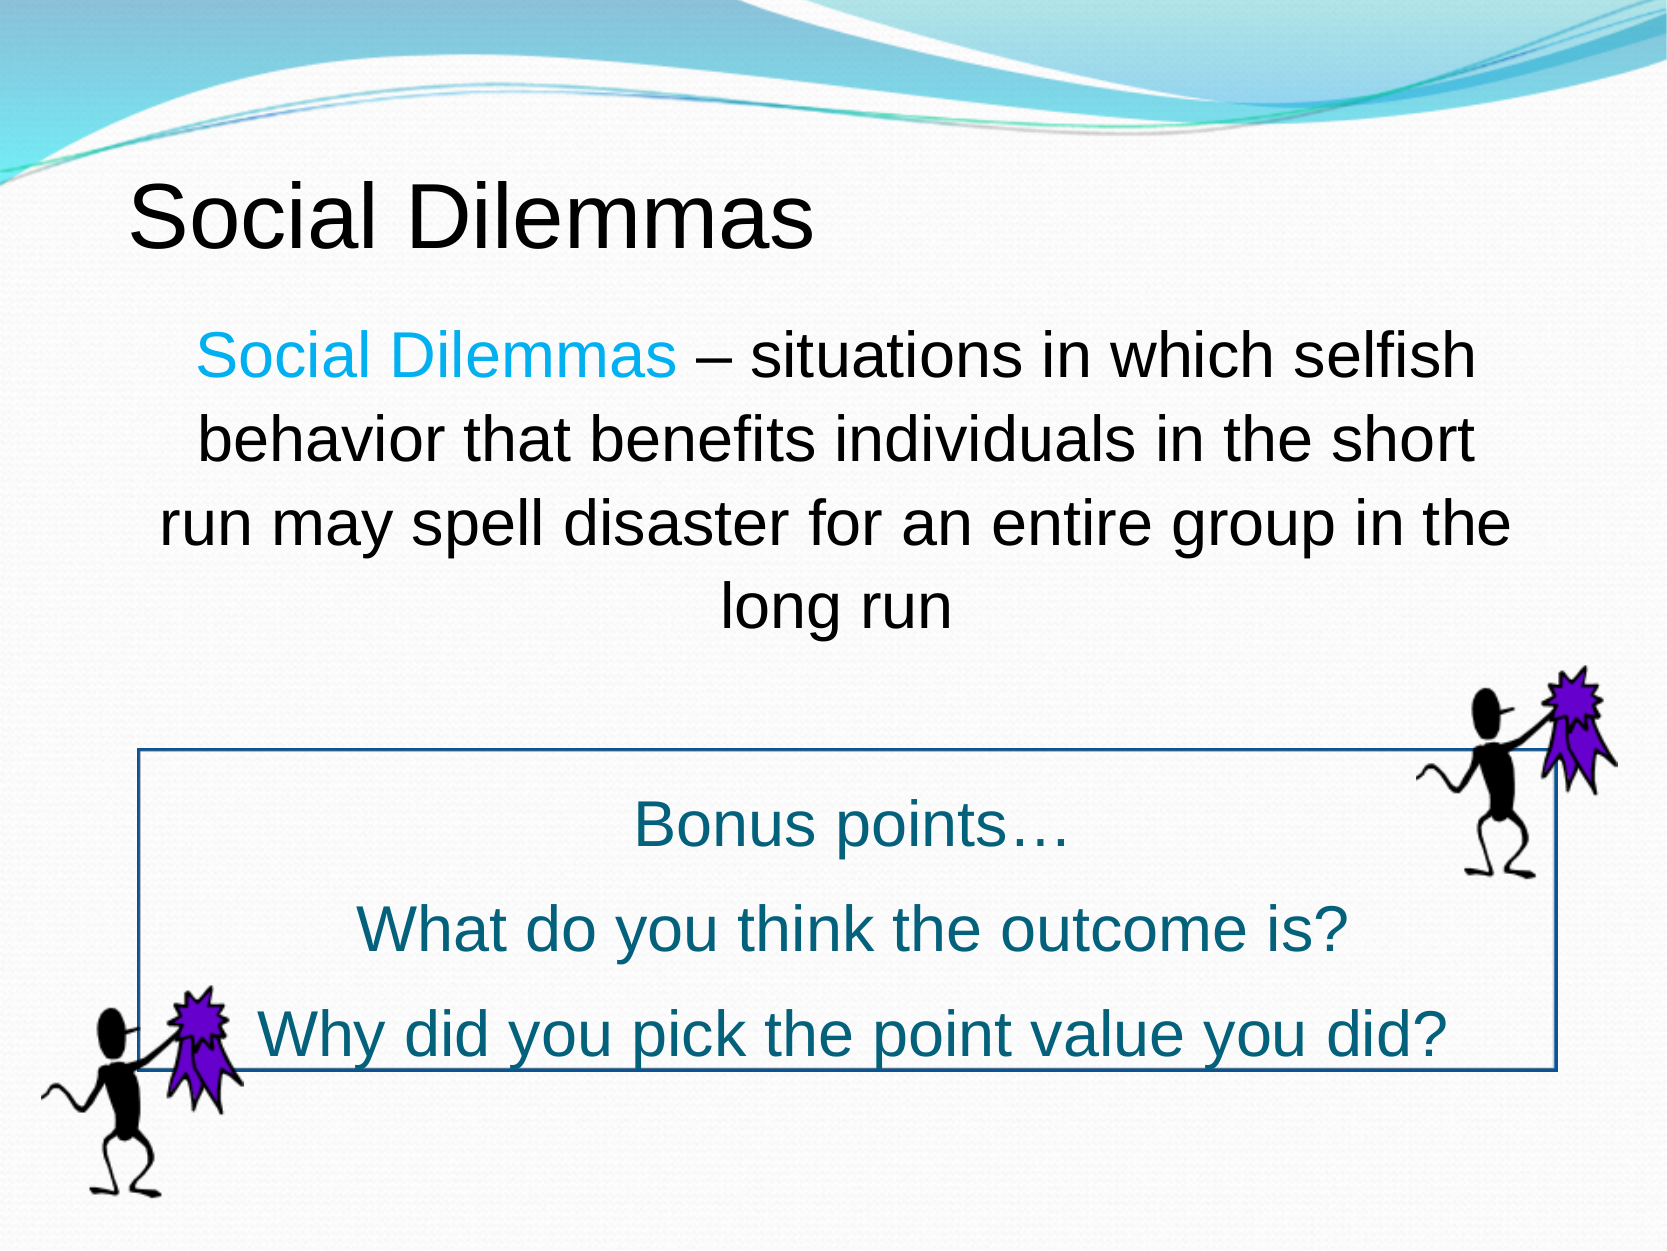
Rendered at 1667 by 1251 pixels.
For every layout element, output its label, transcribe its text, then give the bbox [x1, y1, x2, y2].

title Social Dilemmas [121, 61, 1551, 274]
text_box Social Dilemmas – situations in which selfish behavior that benefits individuals in the short run may spell disaster for an entire group in the long run [139, 300, 1535, 616]
picture [0, 0, 1667, 1250]
